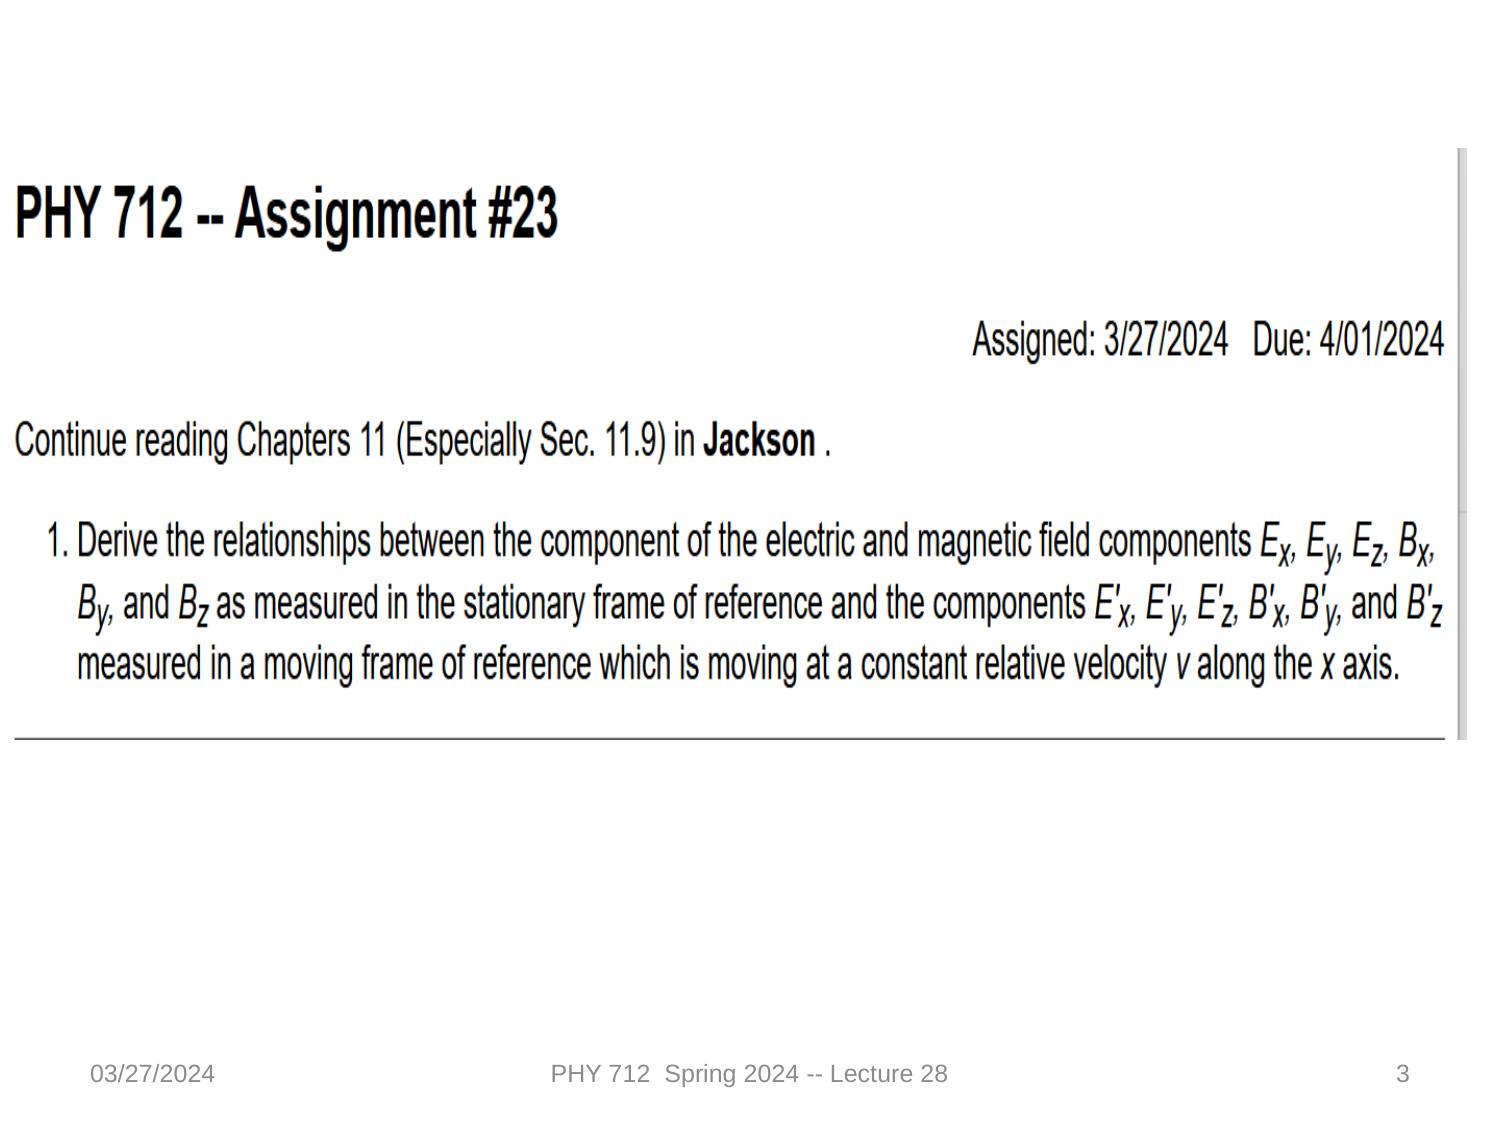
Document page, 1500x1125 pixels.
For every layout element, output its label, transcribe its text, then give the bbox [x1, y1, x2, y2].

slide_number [75, 1042, 425, 1103]
slide_number 3 [1074, 1042, 1425, 1103]
footer PHY 712 Spring 2024 -- Lecture 28 [512, 1042, 988, 1103]
picture [2, 148, 1467, 740]
